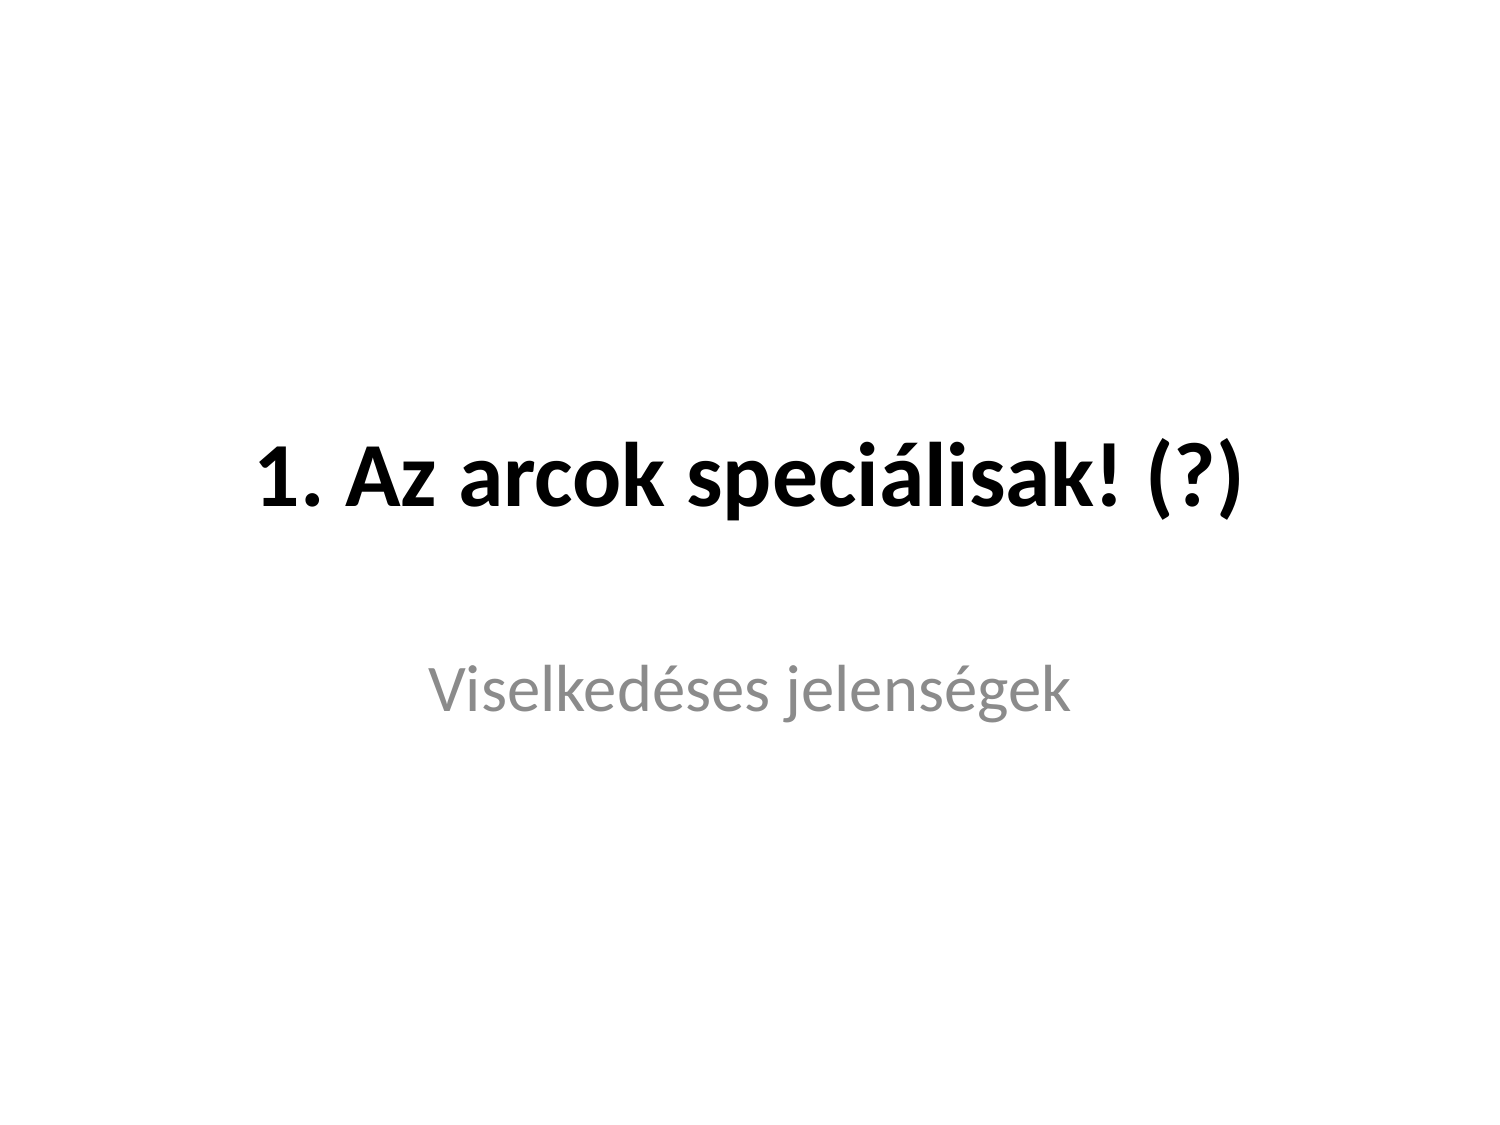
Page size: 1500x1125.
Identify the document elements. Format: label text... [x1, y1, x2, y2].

subtitle Viselkedéses jelenségek [225, 637, 1275, 925]
title 1. Az arcok speciálisak! (?) [112, 349, 1388, 591]
